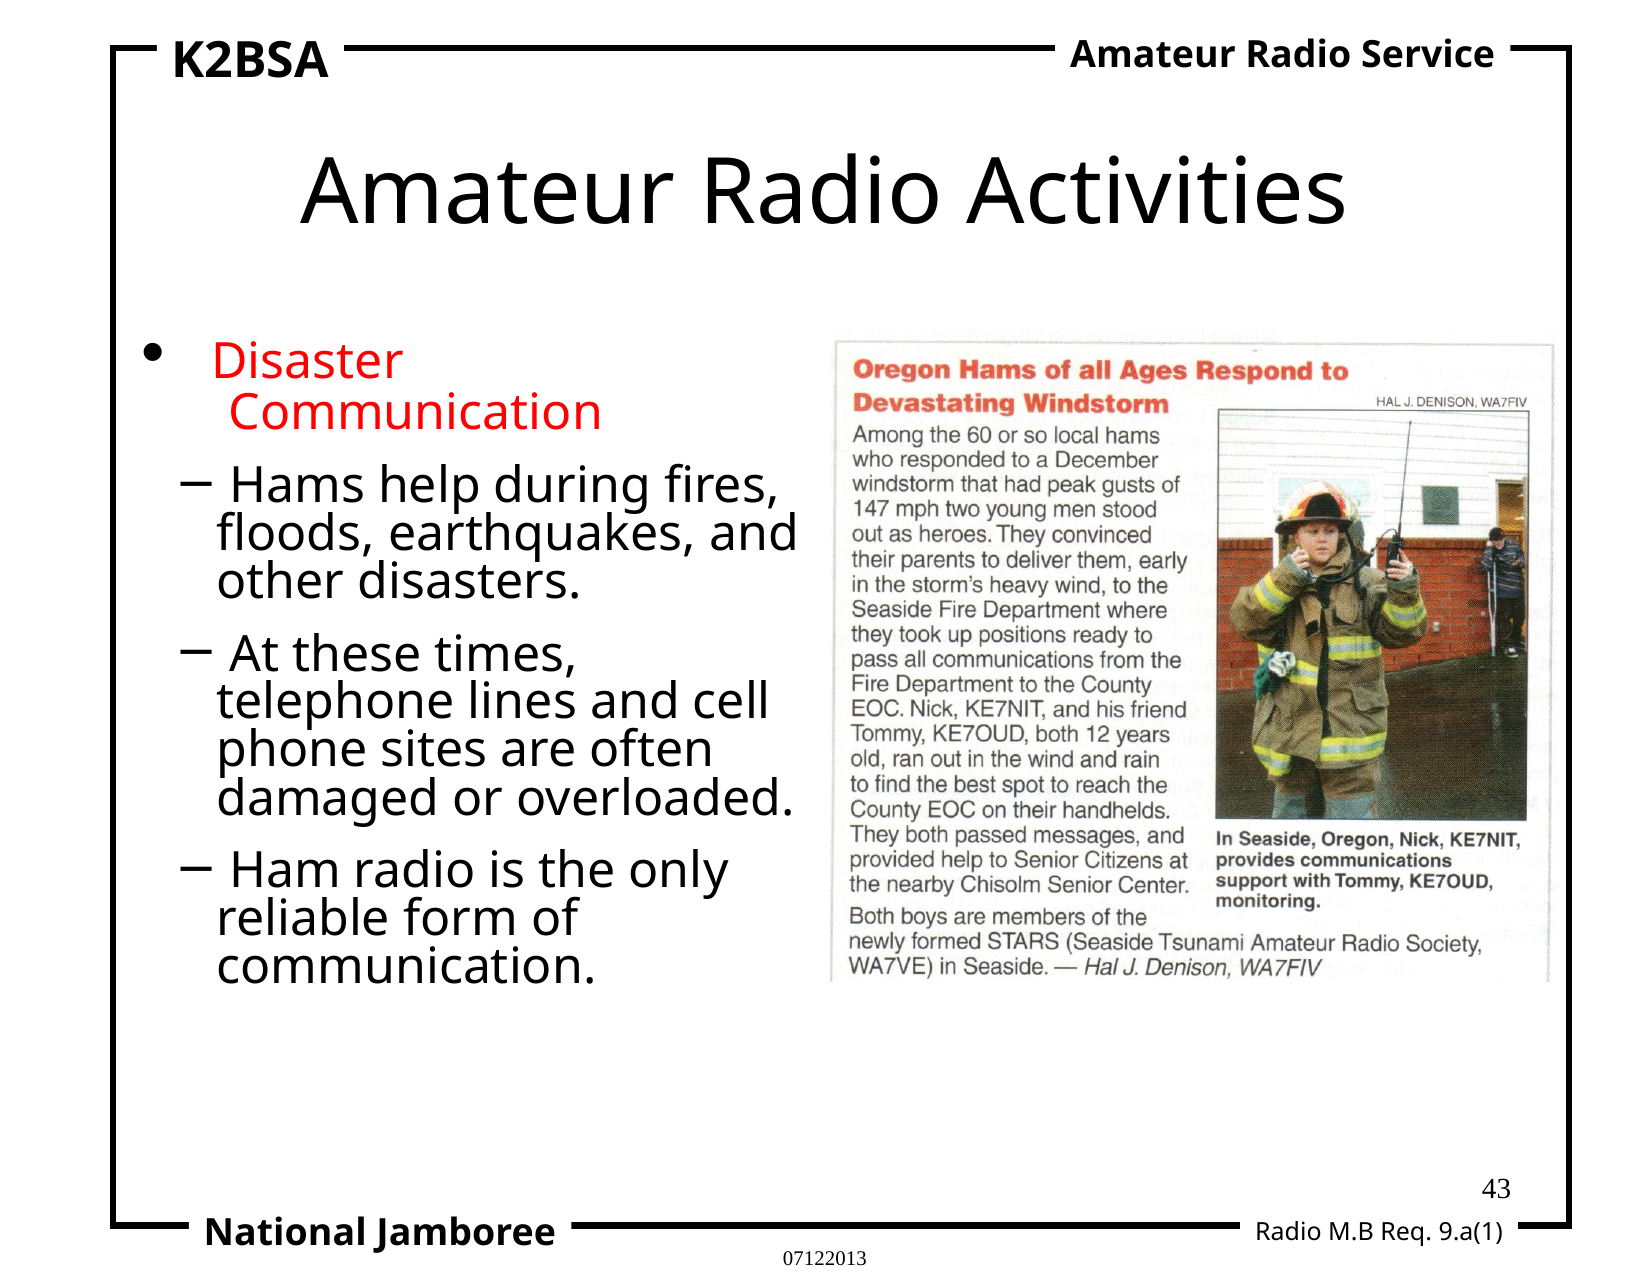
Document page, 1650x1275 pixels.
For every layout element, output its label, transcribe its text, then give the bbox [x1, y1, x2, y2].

text_box Radio M.B Req. 9.a(1) [1240, 1211, 1518, 1253]
text_box K2BSA [156, 19, 344, 95]
slide_number 43 [1182, 1161, 1527, 1211]
text_box Disaster Communication Hams help during fires, floods, earthquakes, and other disasters. At these times, telephone lines and cell phone sites are often damaged or overloaded. Ham radio is the only reliable form of communication. [126, 262, 825, 1001]
picture [829, 328, 1559, 982]
footer 07122013 [674, 1236, 976, 1275]
text_box Amateur Radio Service [1055, 22, 1511, 83]
text_box [113, 48, 1570, 1226]
text_box National Jamboree [188, 1200, 572, 1261]
text_box Amateur Radio Activities [285, 124, 1365, 250]
